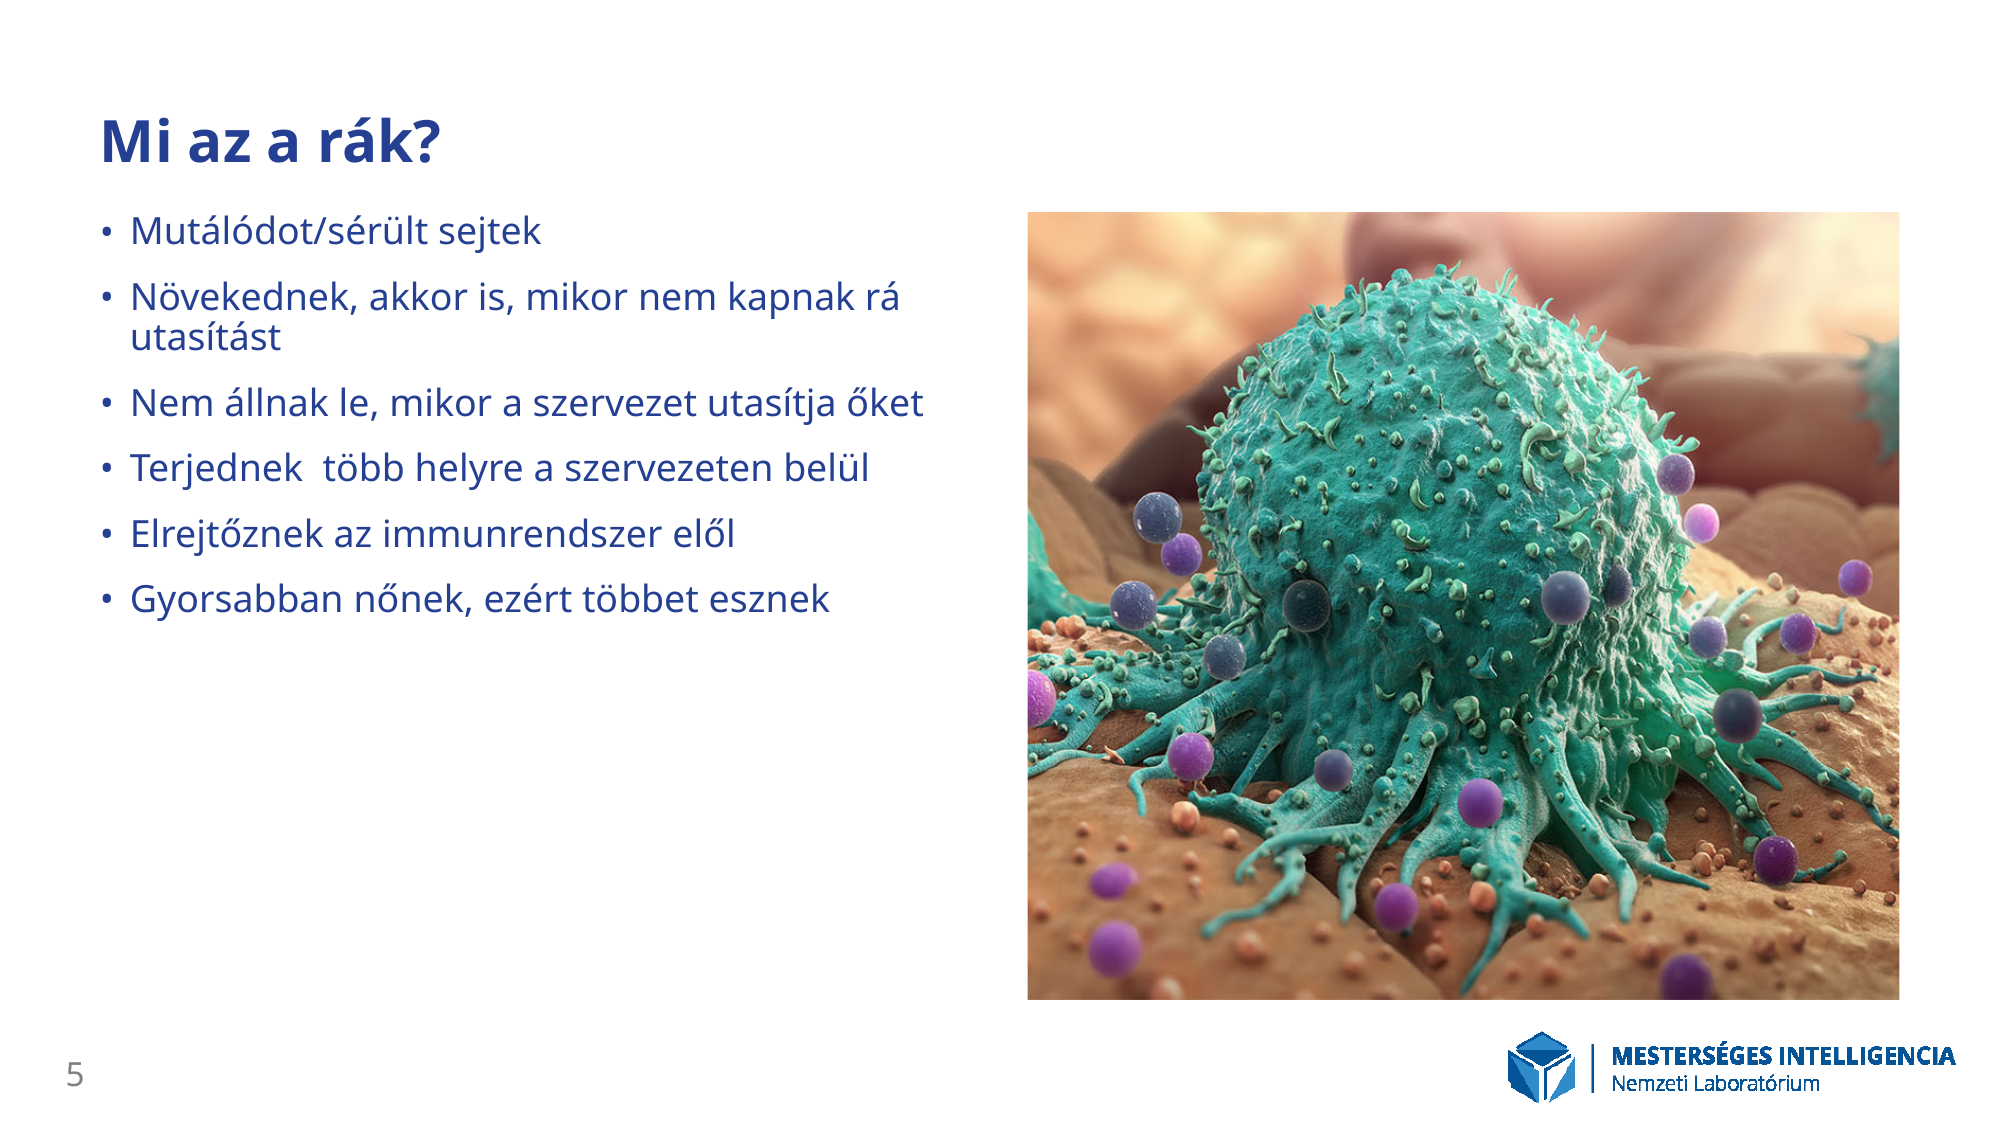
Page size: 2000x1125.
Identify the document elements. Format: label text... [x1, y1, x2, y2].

picture [1027, 212, 1900, 1001]
title Mi az a rák? [99, 50, 1667, 175]
list Mutálódot/sérült sejtek Növekednek, akkor is, mikor nem kapnak rá utasítást Nem állnak le, mikor a szervezet utasítja őket Terjednek több helyre a szervezeten belül Elrejtőznek az immunrendszer elől Gyorsabban nőnek, ezért többet esznek [99, 212, 972, 1000]
slide_number 5 [34, 1062, 85, 1099]
